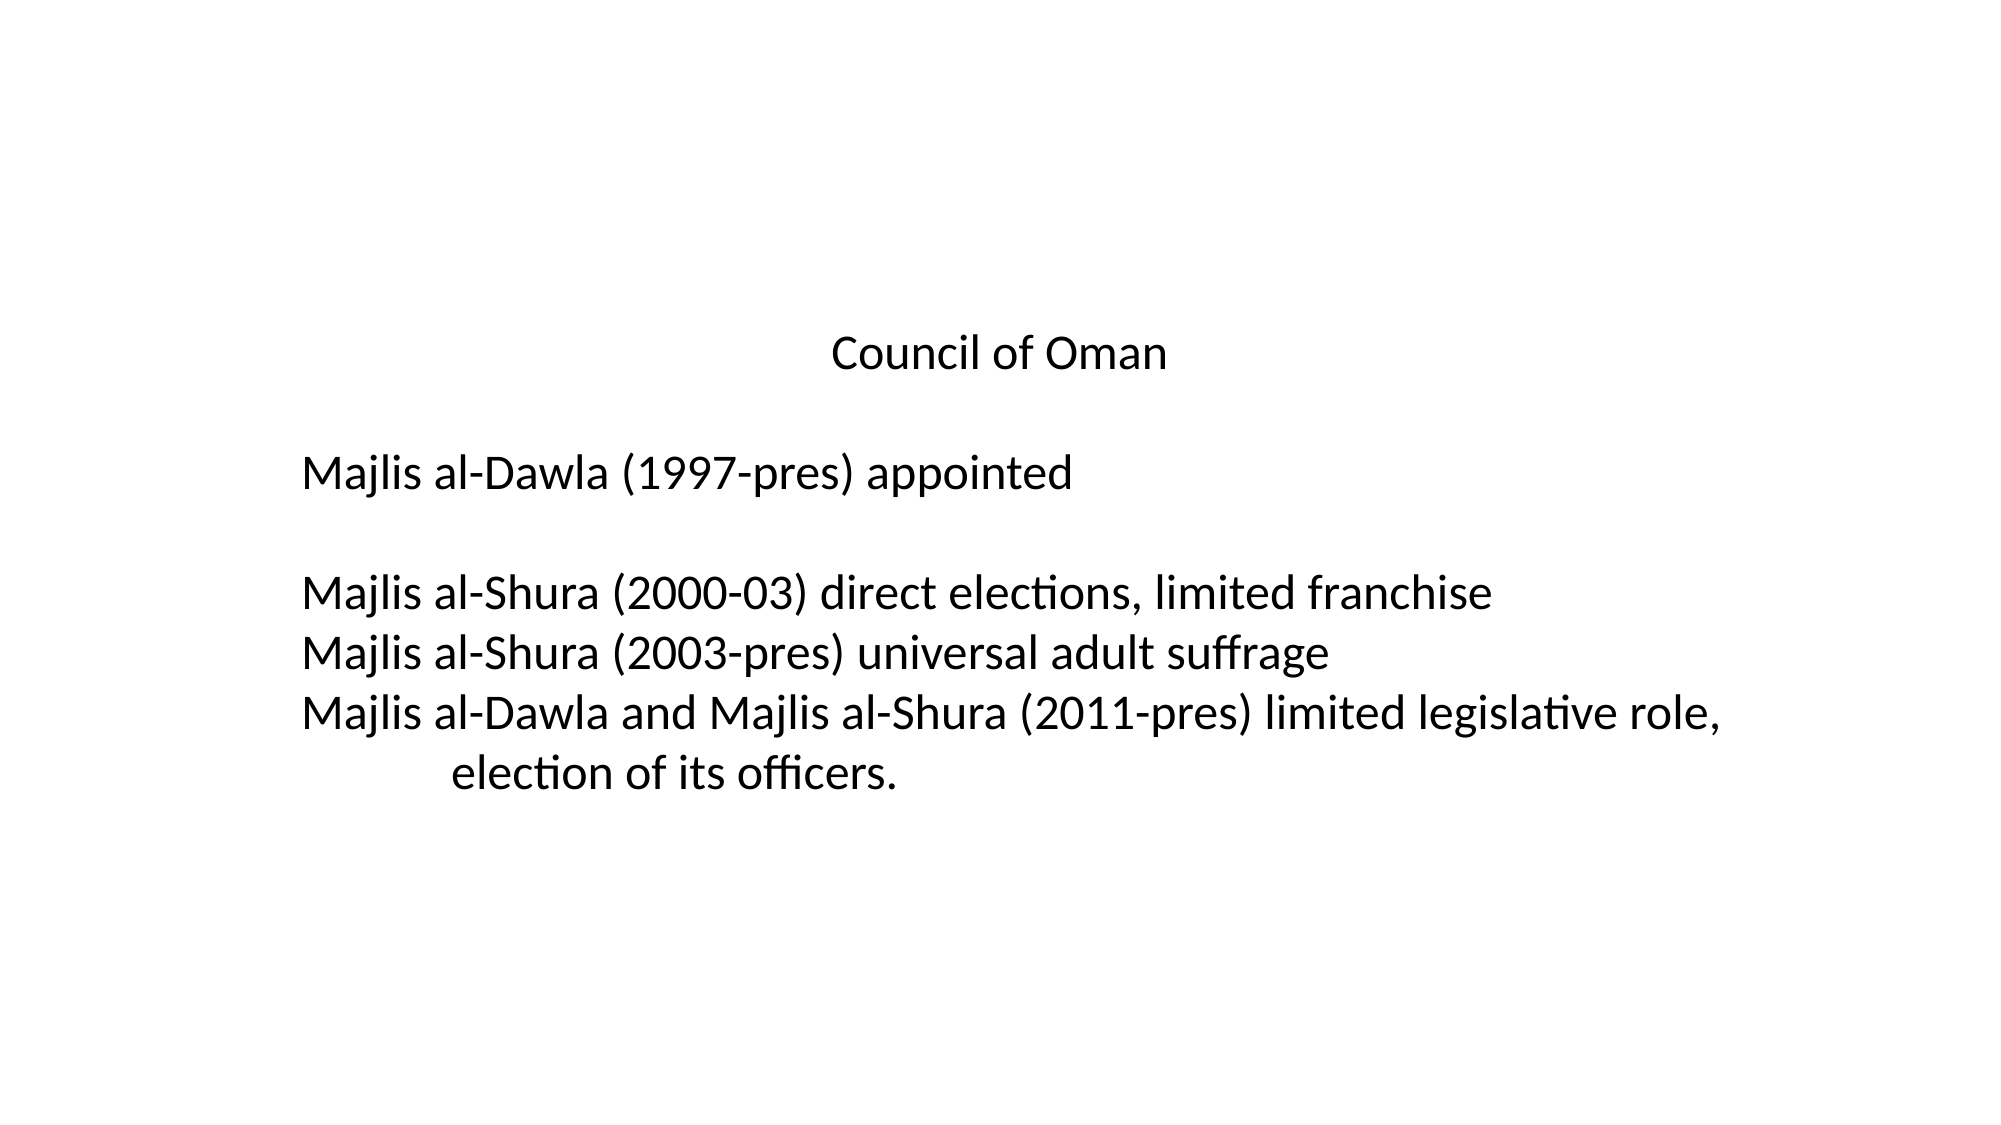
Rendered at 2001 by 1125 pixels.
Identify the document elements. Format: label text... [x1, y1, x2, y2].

text_box Council of Oman Majlis al-Dawla (1997-pres) appointed Majlis al-Shura (2000-03) direct elections, limited franchise Majlis al-Shura (2003-pres) universal adult suffrage Majlis al-Dawla and Majlis al-Shura (2011-pres) limited legislative role, election of its officers. [136, 312, 1864, 808]
